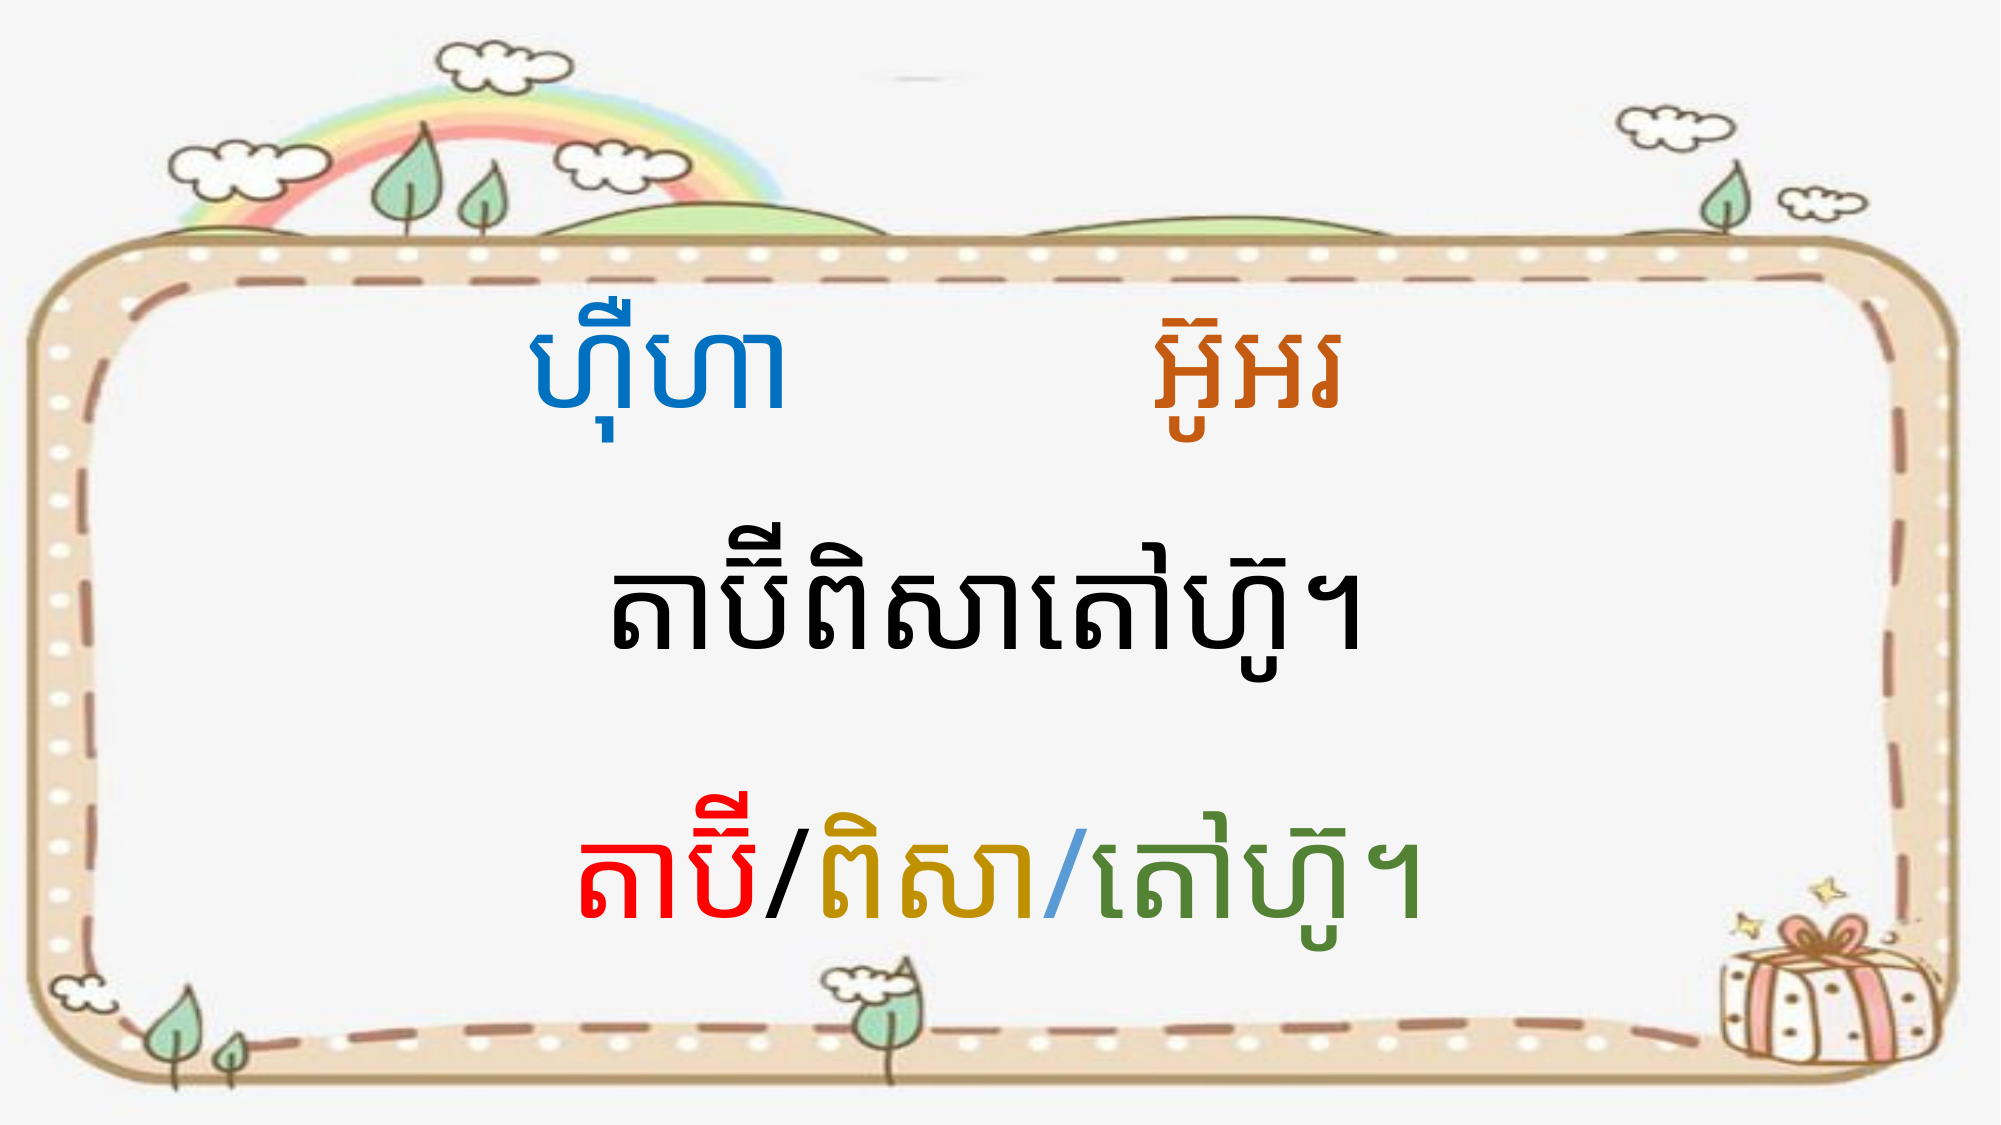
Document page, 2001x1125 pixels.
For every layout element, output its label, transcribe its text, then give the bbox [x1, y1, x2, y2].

picture [0, 0, 2001, 1125]
text_box តាប៊ីពិសាតៅហ៊ូ។ [123, 516, 1849, 1125]
text_box អ៊ូអរ [911, 259, 1585, 478]
text_box ហ៊ឺហា [271, 259, 911, 478]
text_box តាប៊ី/ពិសា/តៅហ៊ូ។ [137, 786, 1863, 1125]
